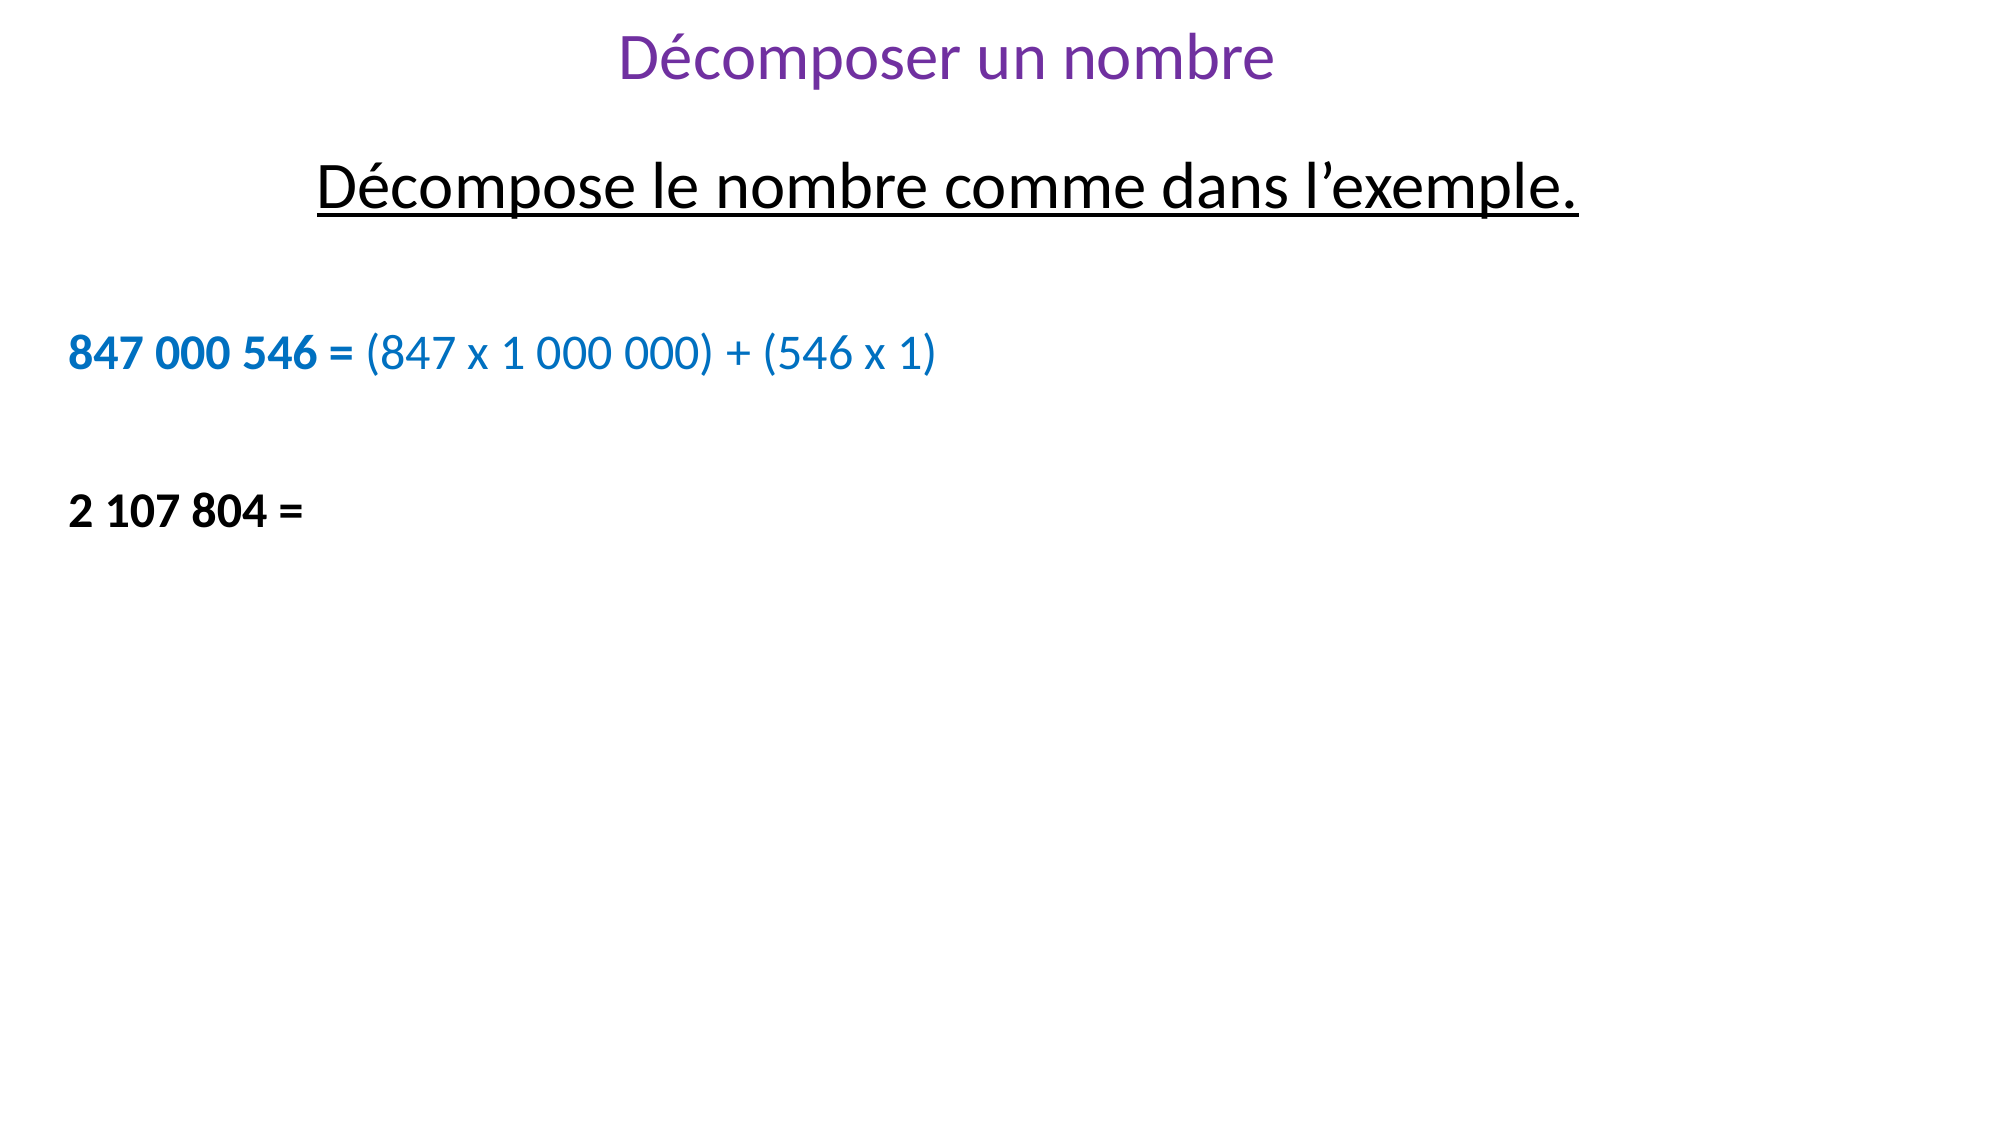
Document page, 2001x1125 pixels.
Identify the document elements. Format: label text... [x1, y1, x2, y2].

text_box 847 000 546 = (847 x 1 000 000) + (546 x 1) [53, 312, 1947, 387]
text_box 2 107 804 = [53, 469, 1947, 545]
text_box Décomposer un nombre [604, 5, 1292, 101]
text_box Décompose le nombre comme dans l’exemple. [129, 134, 1766, 229]
